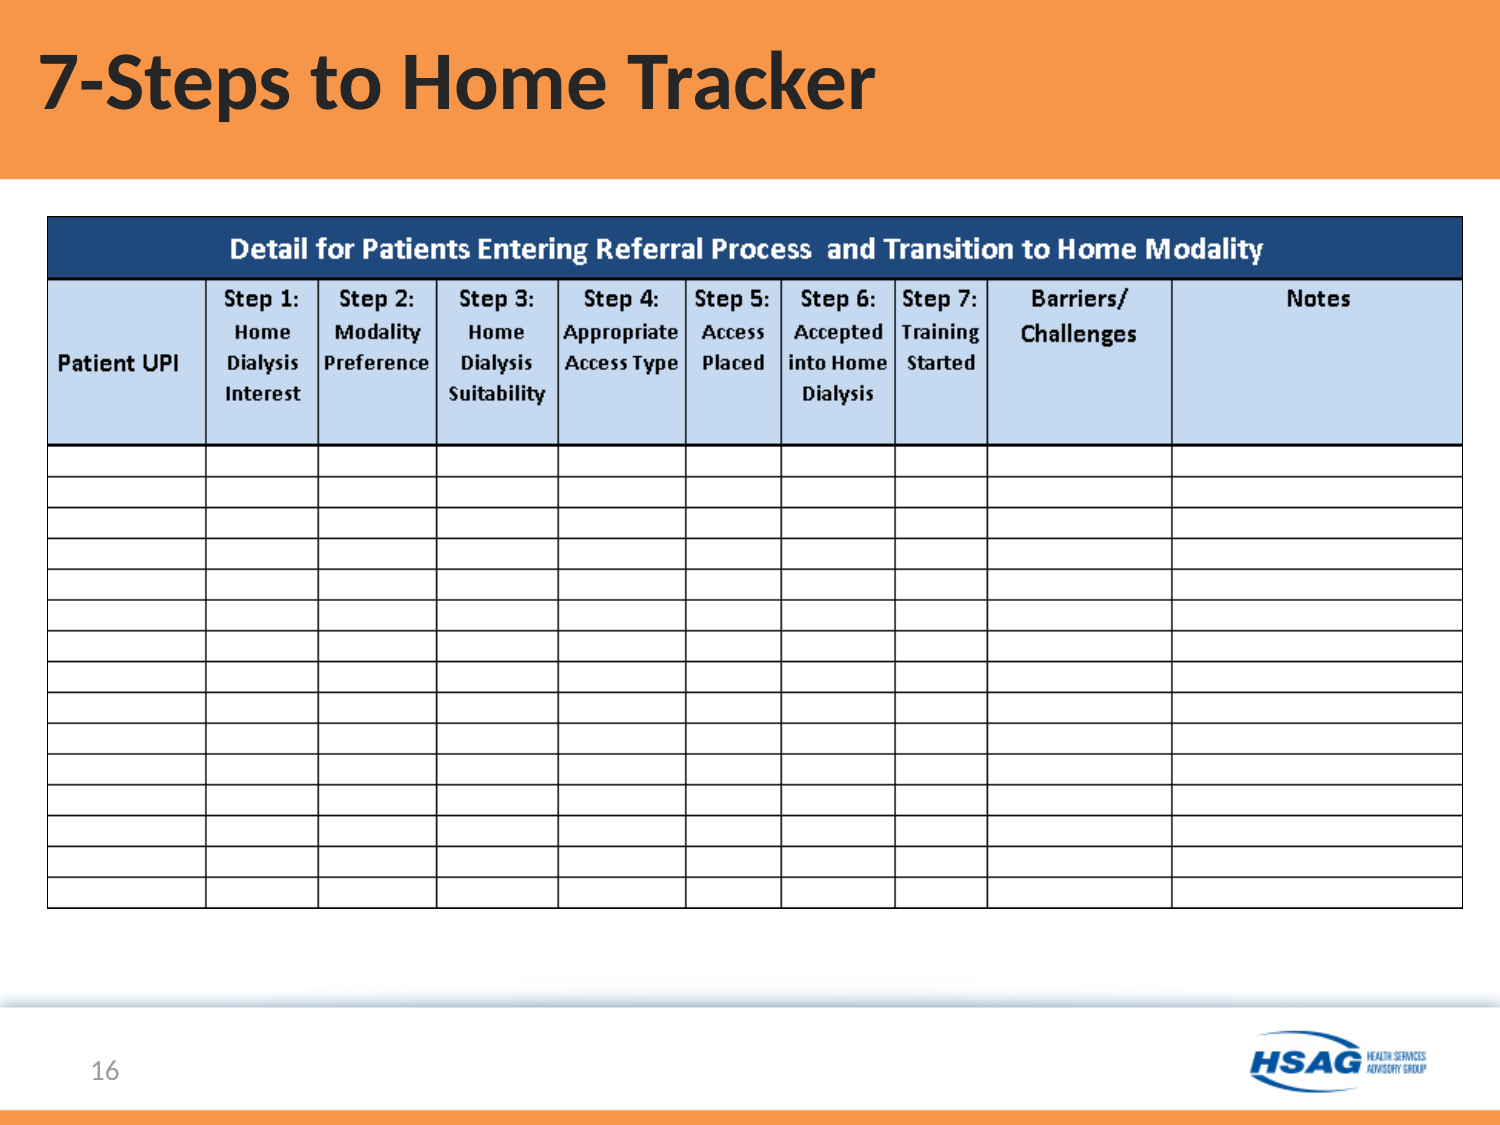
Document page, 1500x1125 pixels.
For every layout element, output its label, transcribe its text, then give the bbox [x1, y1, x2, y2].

picture [0, 0, 1500, 1125]
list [46, 216, 1463, 909]
slide_number 16 [75, 1025, 200, 1113]
title 7-Steps to Home Tracker [37, 0, 1463, 175]
